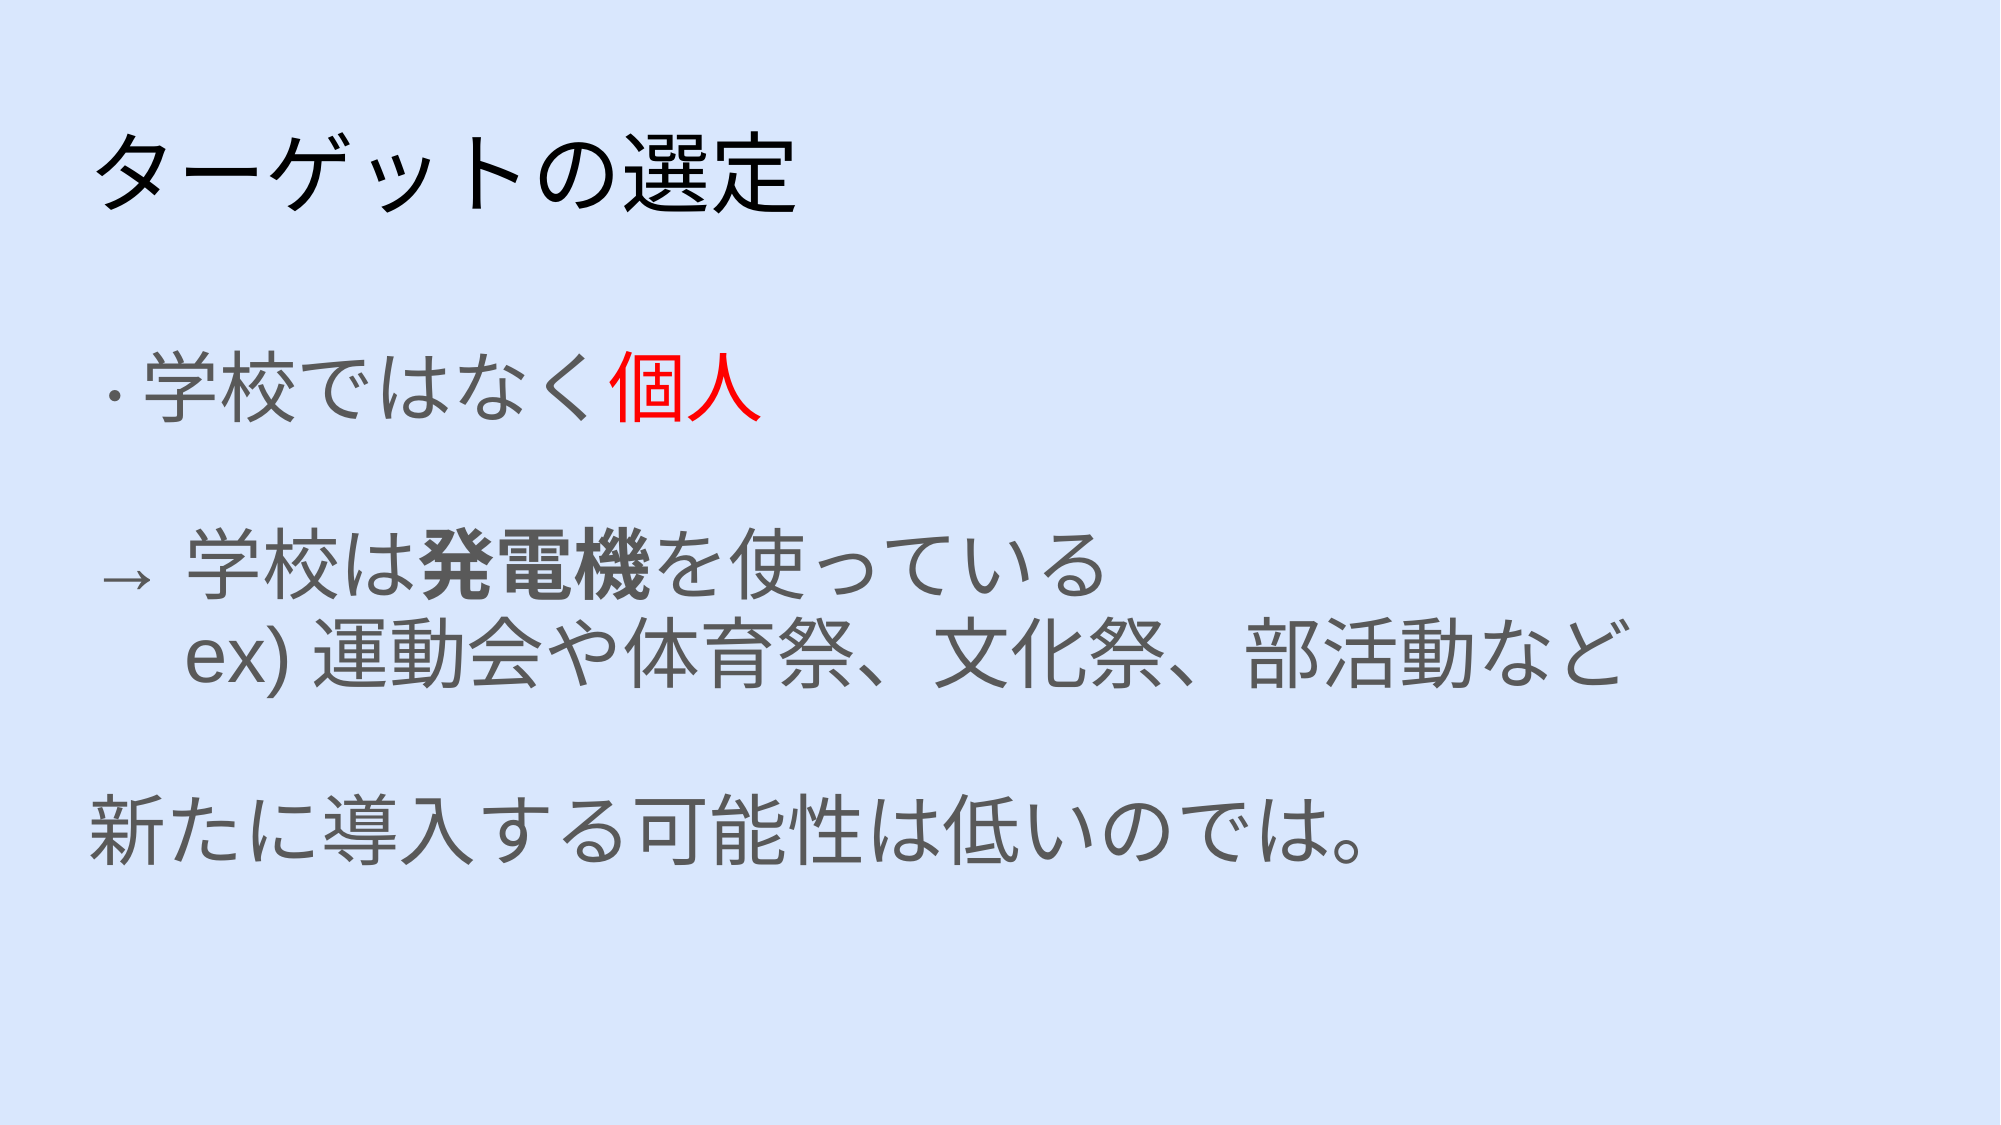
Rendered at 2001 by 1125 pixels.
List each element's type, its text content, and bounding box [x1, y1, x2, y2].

list ・学校ではなく個人 →学校は発電機を使っている ex)運動会や体育祭、文化祭、部活動など 新たに導入する可能性は低いのでは。 [68, 325, 1932, 1084]
title ターゲットの選定 [68, 97, 1932, 301]
